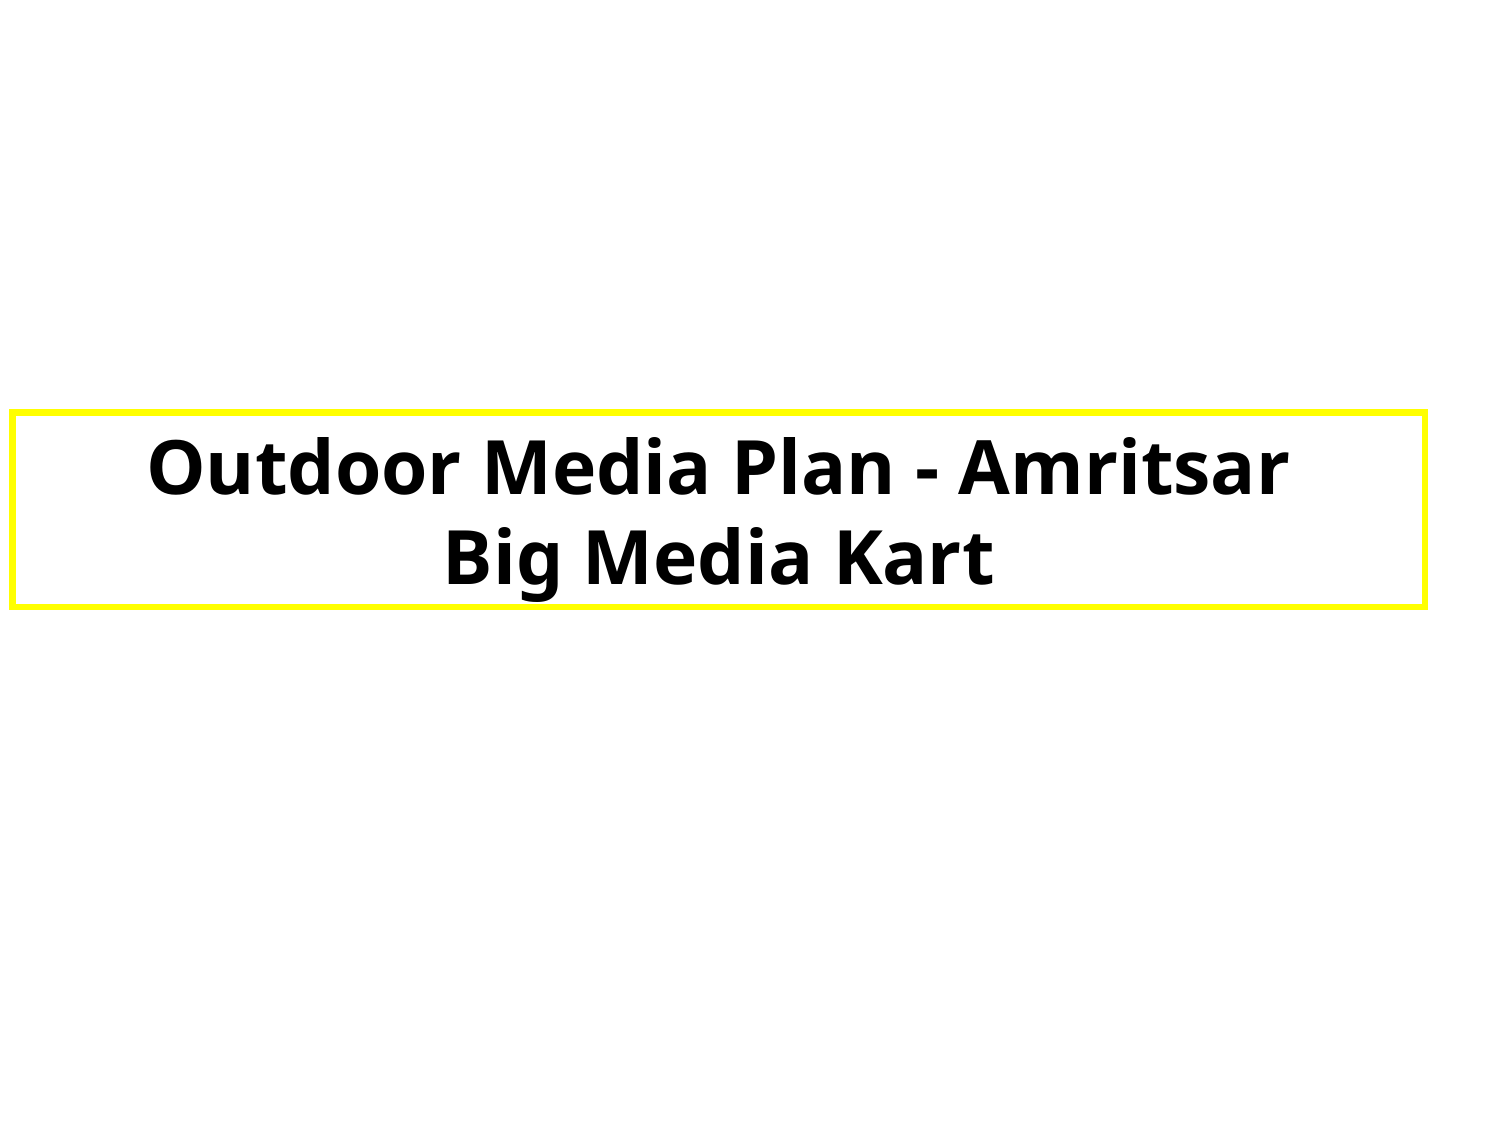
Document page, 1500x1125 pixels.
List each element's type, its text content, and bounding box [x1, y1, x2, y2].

text_box Outdoor Media Plan - Amritsar Big Media Kart [12, 412, 1425, 608]
